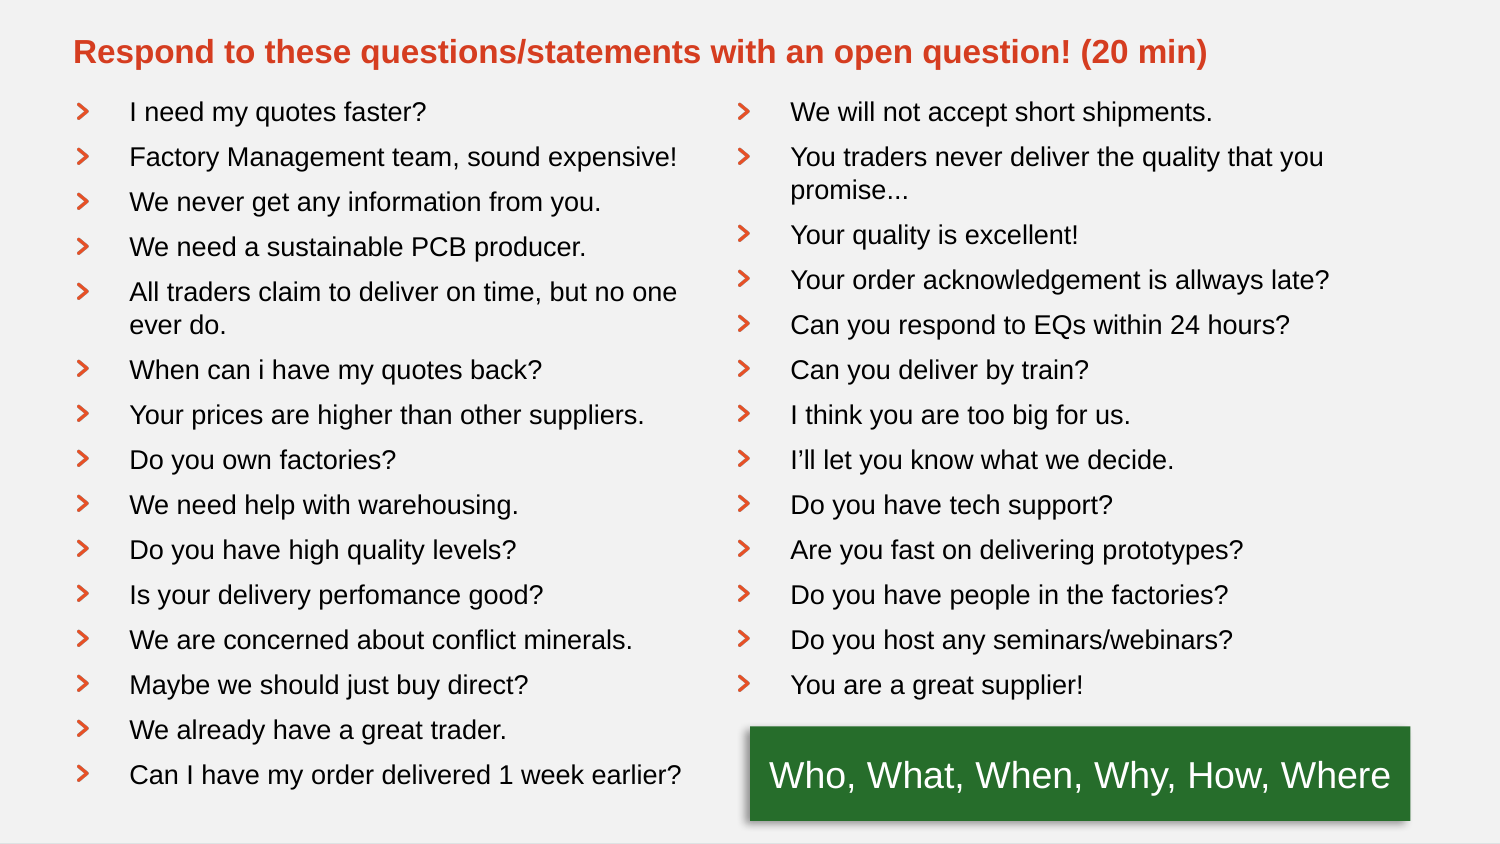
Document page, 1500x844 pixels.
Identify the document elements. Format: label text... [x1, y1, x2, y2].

picture [734, 146, 754, 166]
picture [734, 628, 754, 648]
picture [734, 223, 754, 243]
picture [734, 101, 754, 121]
picture [734, 358, 754, 378]
picture [73, 628, 93, 648]
text_box I need my quotes faster? Factory Management team, sound expensive! We never get any information from you. We need a sustainable PCB producer. All traders claim to deliver on time, but no one ever do. When can i have my quotes back? Your prices are higher than other suppliers. Do you own factories? We need help with warehousing. Do you have high quality levels? Is your delivery perfomance good? We are concerned about conflict minerals. Maybe we should just buy direct? We already have a great trader. Can I have my order delivered 1 week earlier? We will not accept short shipments. You traders never deliver the quality that you promise... Your quality is excellent! Your order acknowledgement is allways late? Can you respond to EQs within 24 hours? Can you deliver by train? I think you are too big for us. I’ll let you know what we decide. Do you have tech support? Are you fast on delivering prototypes? Do you have people in the factories? Do you host any seminars/webinars? You are a great supplier! [58, 87, 1411, 838]
picture [73, 718, 93, 738]
picture [73, 673, 93, 693]
picture [734, 673, 754, 693]
picture [73, 763, 93, 783]
picture [73, 403, 93, 423]
picture [73, 236, 93, 256]
picture [73, 191, 93, 211]
title Respond to these questions/statements with an open question! (20 min) [58, 22, 1411, 87]
picture [73, 583, 93, 603]
picture [734, 403, 754, 423]
picture [73, 358, 93, 378]
picture [73, 281, 93, 301]
picture [73, 493, 93, 513]
picture [734, 313, 754, 333]
picture [73, 448, 93, 468]
picture [73, 101, 93, 121]
picture [73, 146, 93, 166]
text_box Who, What, When, Why, How, Where [749, 725, 1412, 822]
picture [734, 493, 754, 513]
picture [73, 538, 93, 558]
picture [734, 538, 754, 558]
picture [734, 268, 754, 288]
text_box [0, 0, 1500, 844]
picture [734, 448, 754, 468]
picture [734, 583, 754, 603]
